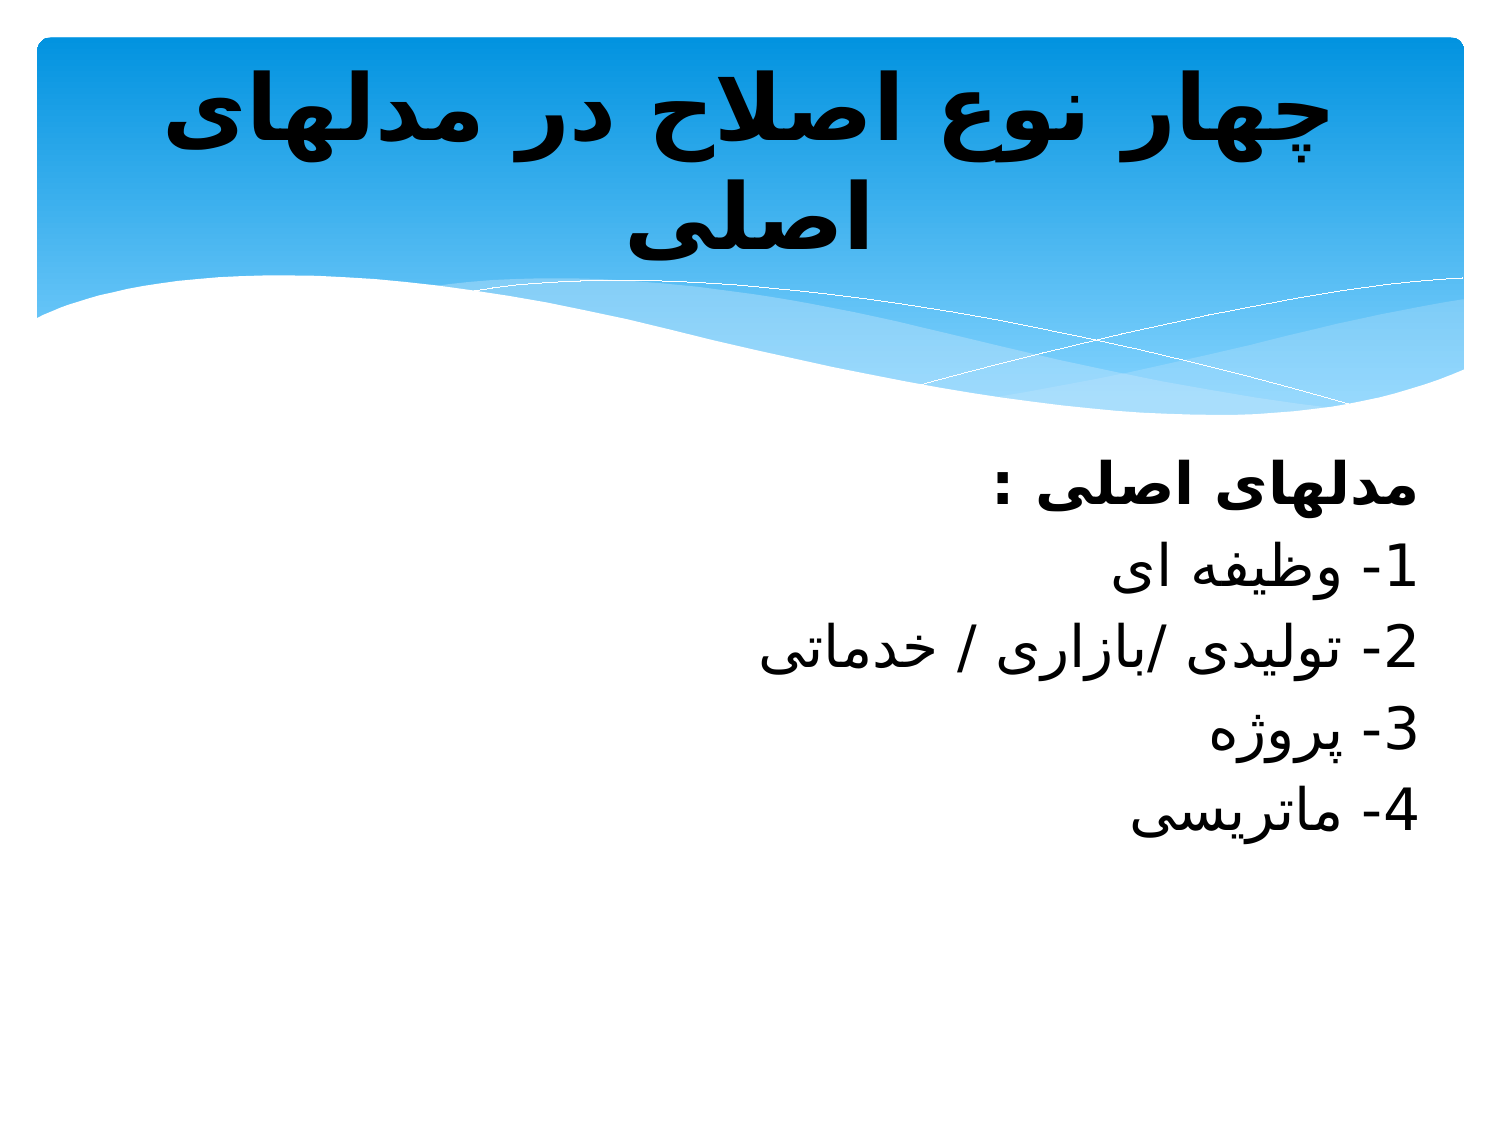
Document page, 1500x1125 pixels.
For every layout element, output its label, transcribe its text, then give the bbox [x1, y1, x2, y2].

list مدلهای اصلی : 1- وظیفه ای 2- تولیدی /بازاری / خدماتی 3- پروژه 4- ماتریسی [76, 438, 1436, 1094]
title چهار نوع اصلاح در مدلهای اصلی [75, 55, 1425, 261]
